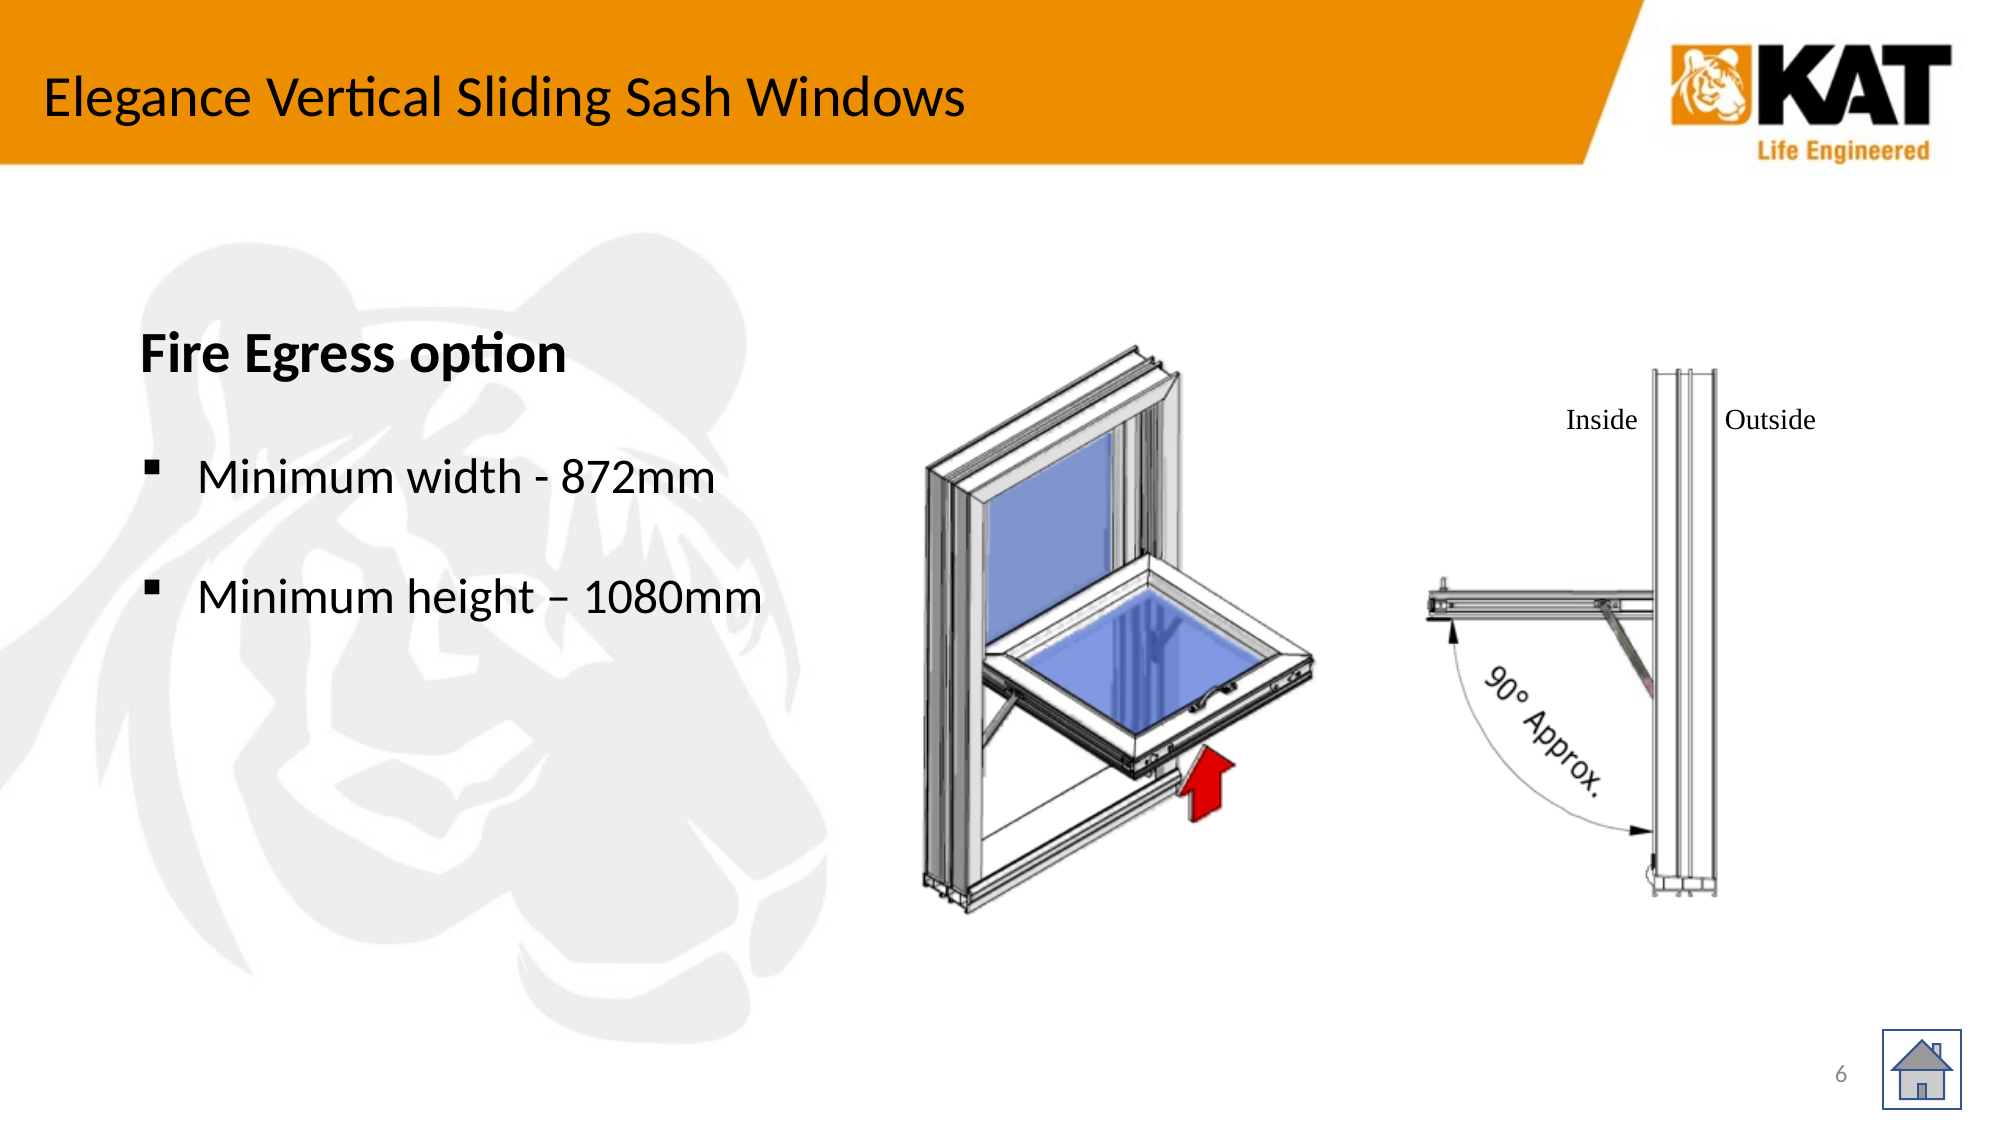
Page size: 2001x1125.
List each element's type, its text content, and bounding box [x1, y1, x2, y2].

text_box Fire Egress option Minimum width - 872mm Minimum height – 1080mm [125, 306, 1126, 632]
text_box Elegance Vertical Sliding Sash Windows [28, 50, 982, 136]
slide_number 6 [1412, 1042, 1863, 1103]
picture [0, 0, 2001, 1125]
text_box [1126, 315, 1398, 402]
text_box [1882, 1029, 1962, 1110]
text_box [1407, 358, 1827, 902]
